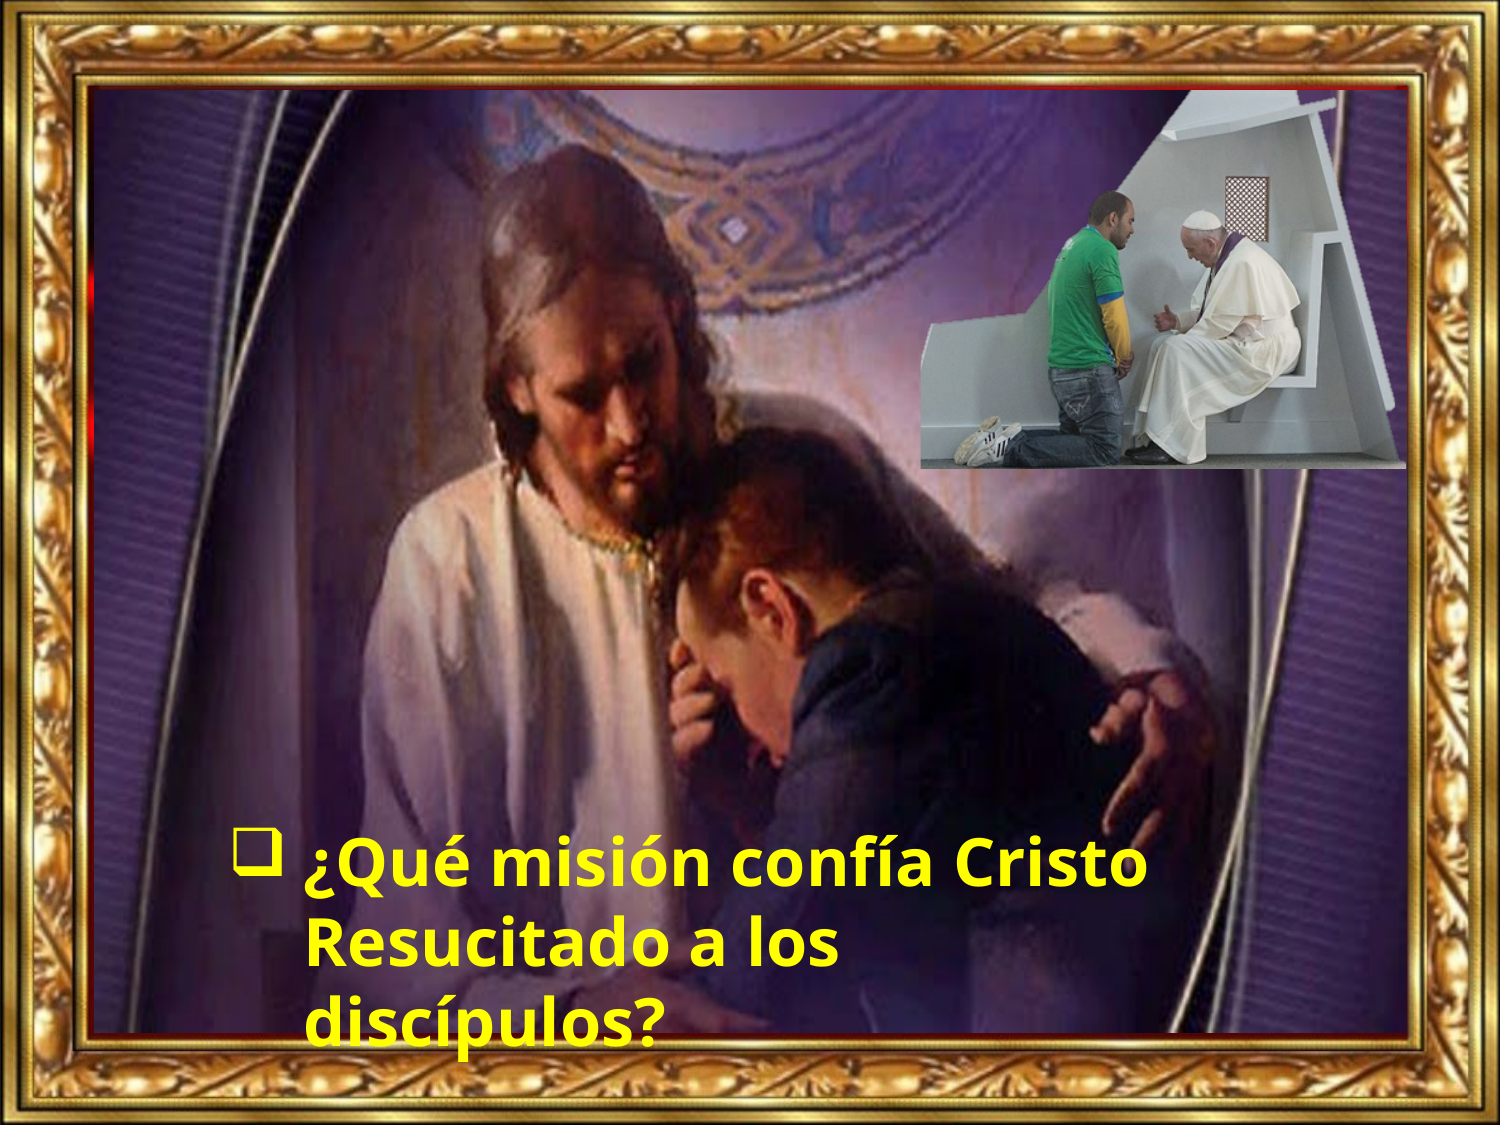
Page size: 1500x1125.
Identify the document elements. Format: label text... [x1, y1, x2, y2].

text_box ¿Qué misión confía Cristo Resucitado a los discípulos? [214, 1034, 1221, 1068]
picture [0, 0, 1500, 1125]
